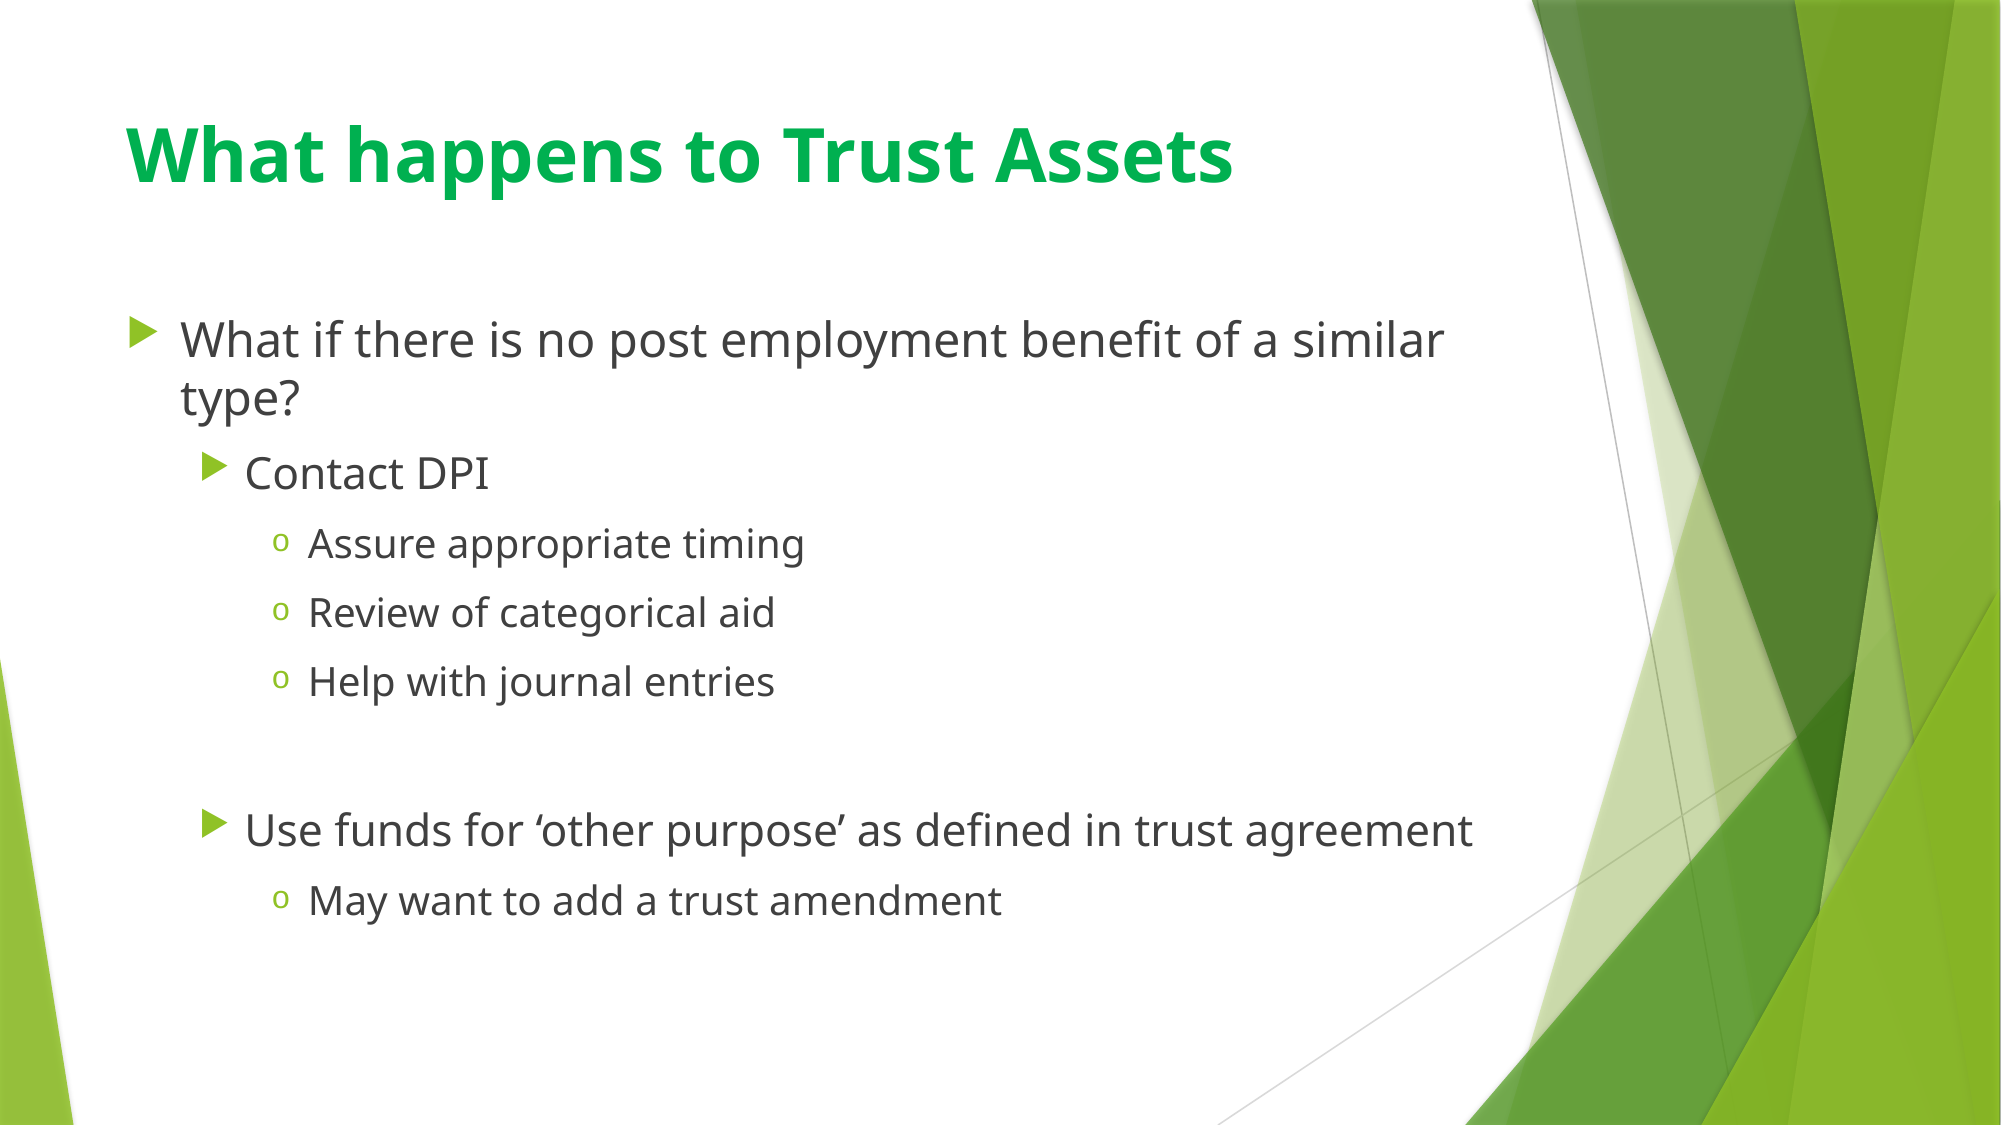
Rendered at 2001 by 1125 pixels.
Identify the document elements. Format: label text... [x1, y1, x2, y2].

title What happens to Trust Assets [111, 99, 1522, 301]
list What if there is no post employment benefit of a similar type? Contact DPI Assure appropriate timing Review of categorical aid Help with journal entries Use funds for ‘other purpose’ as defined in trust agreement May want to add a trust amendment [111, 301, 1522, 938]
